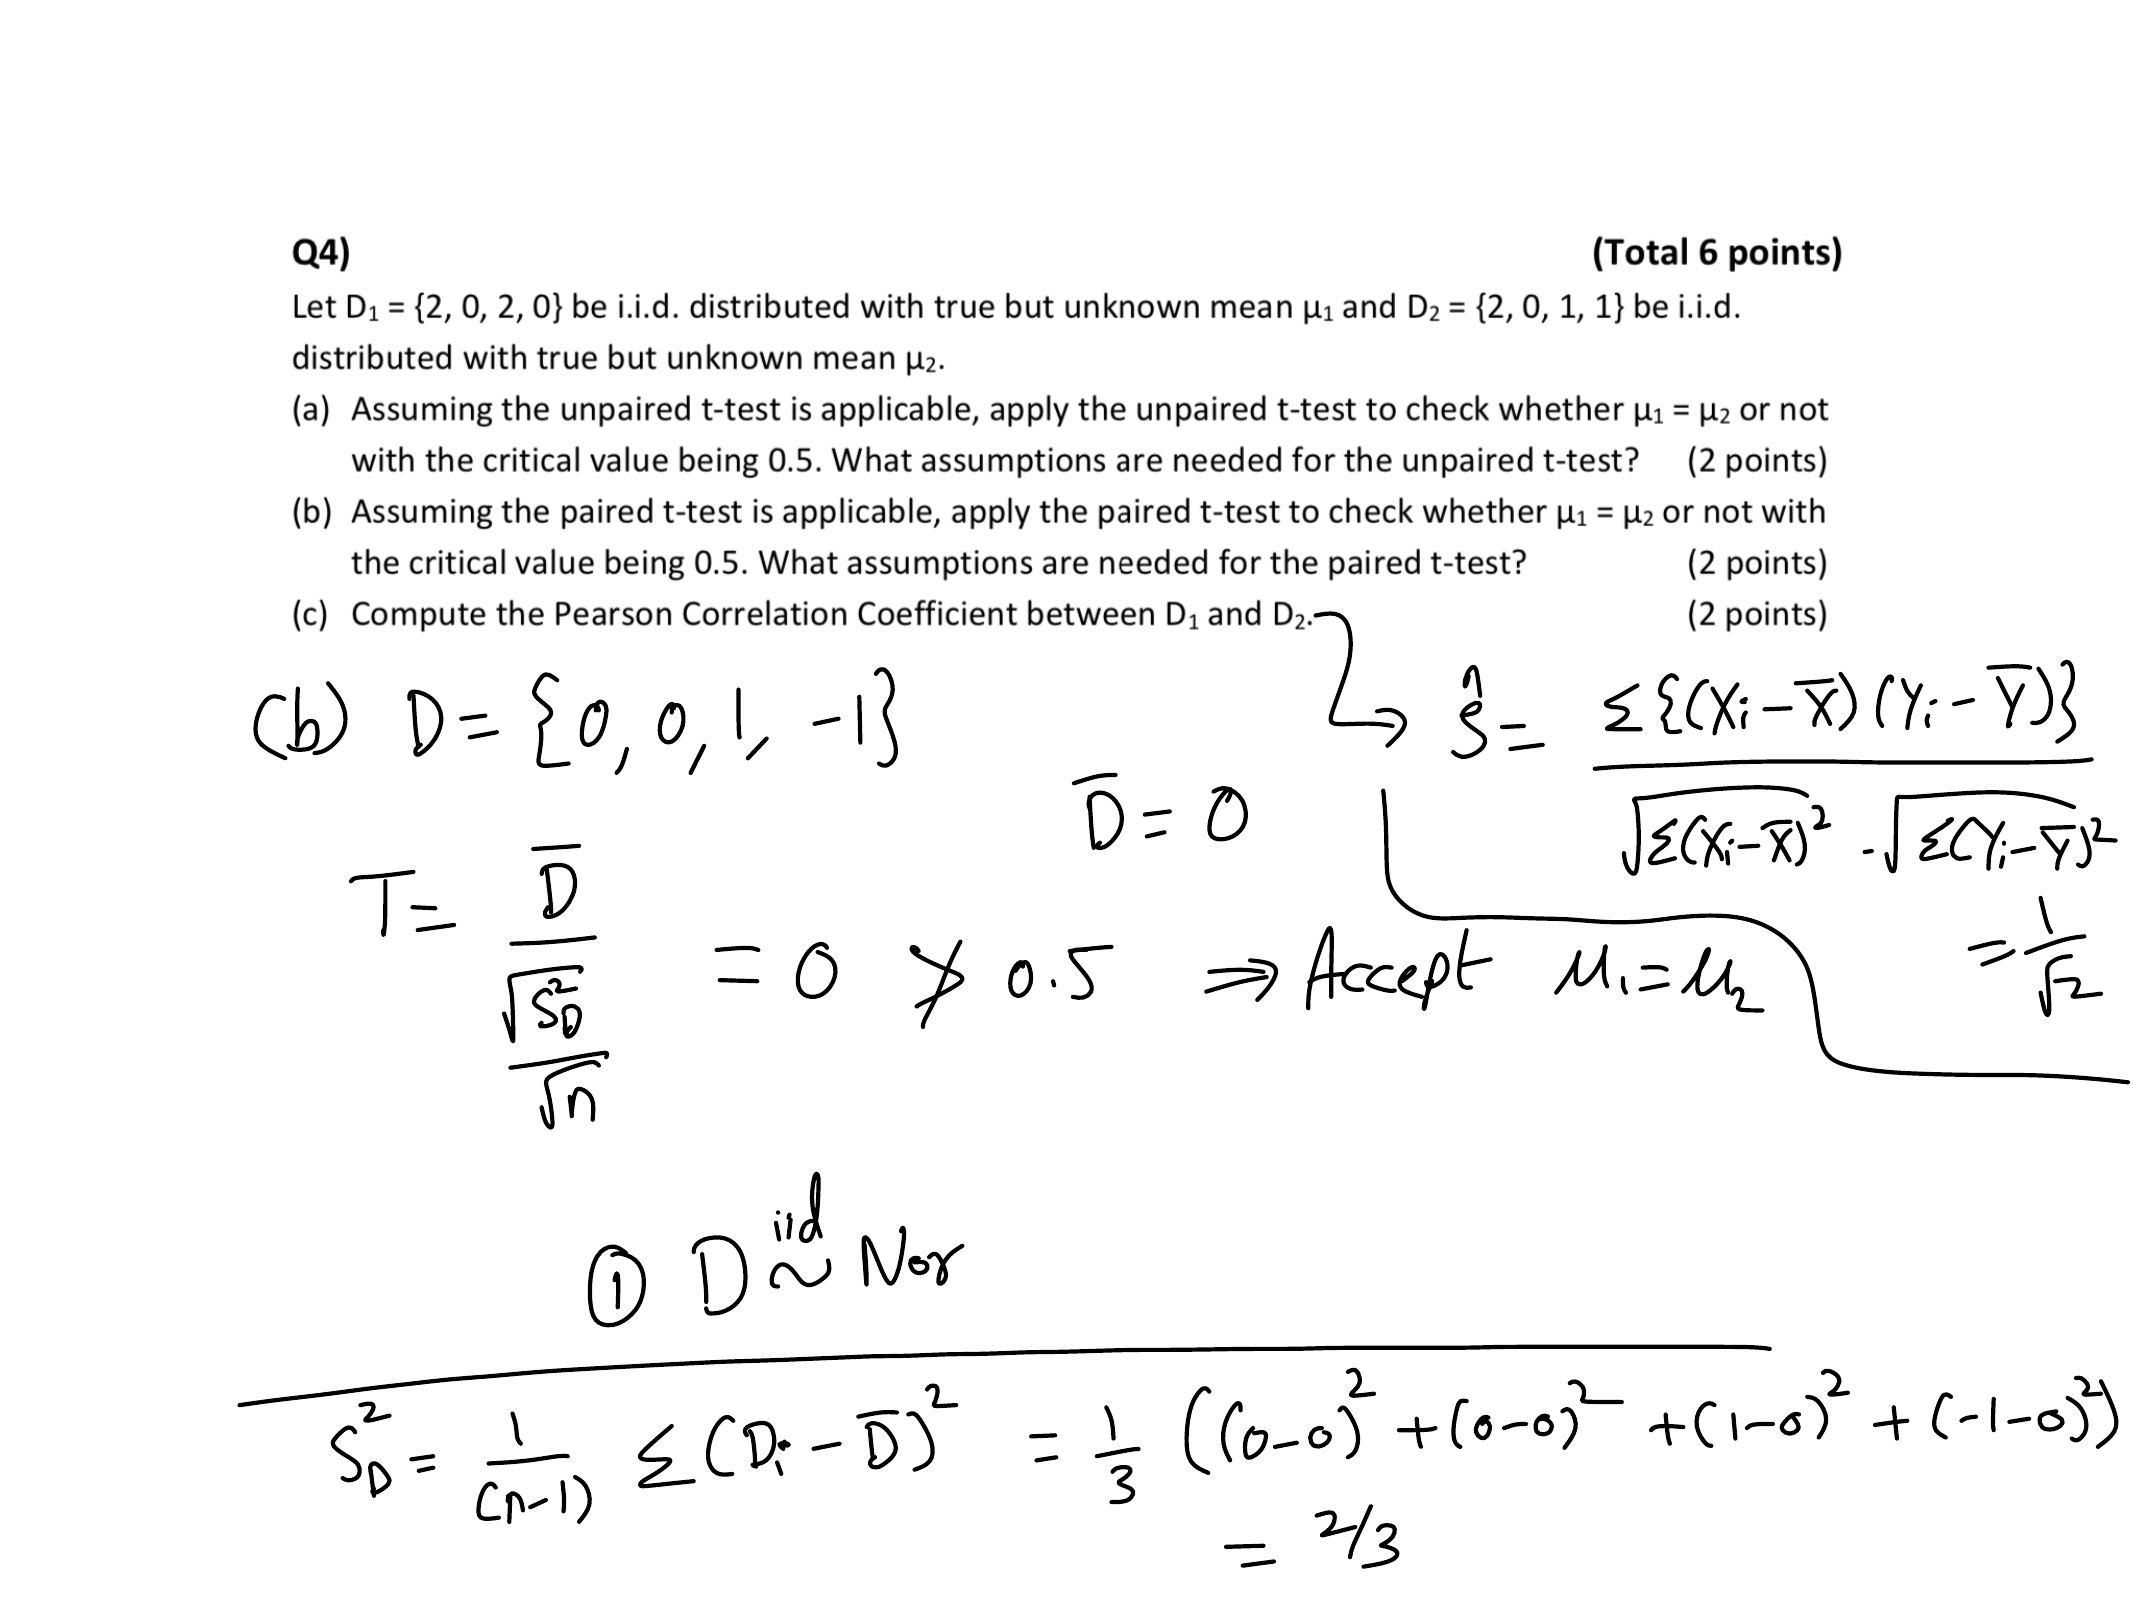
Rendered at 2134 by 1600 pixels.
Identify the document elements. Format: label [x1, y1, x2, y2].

picture [226, 200, 1907, 710]
text_box [239, 613, 2129, 1567]
